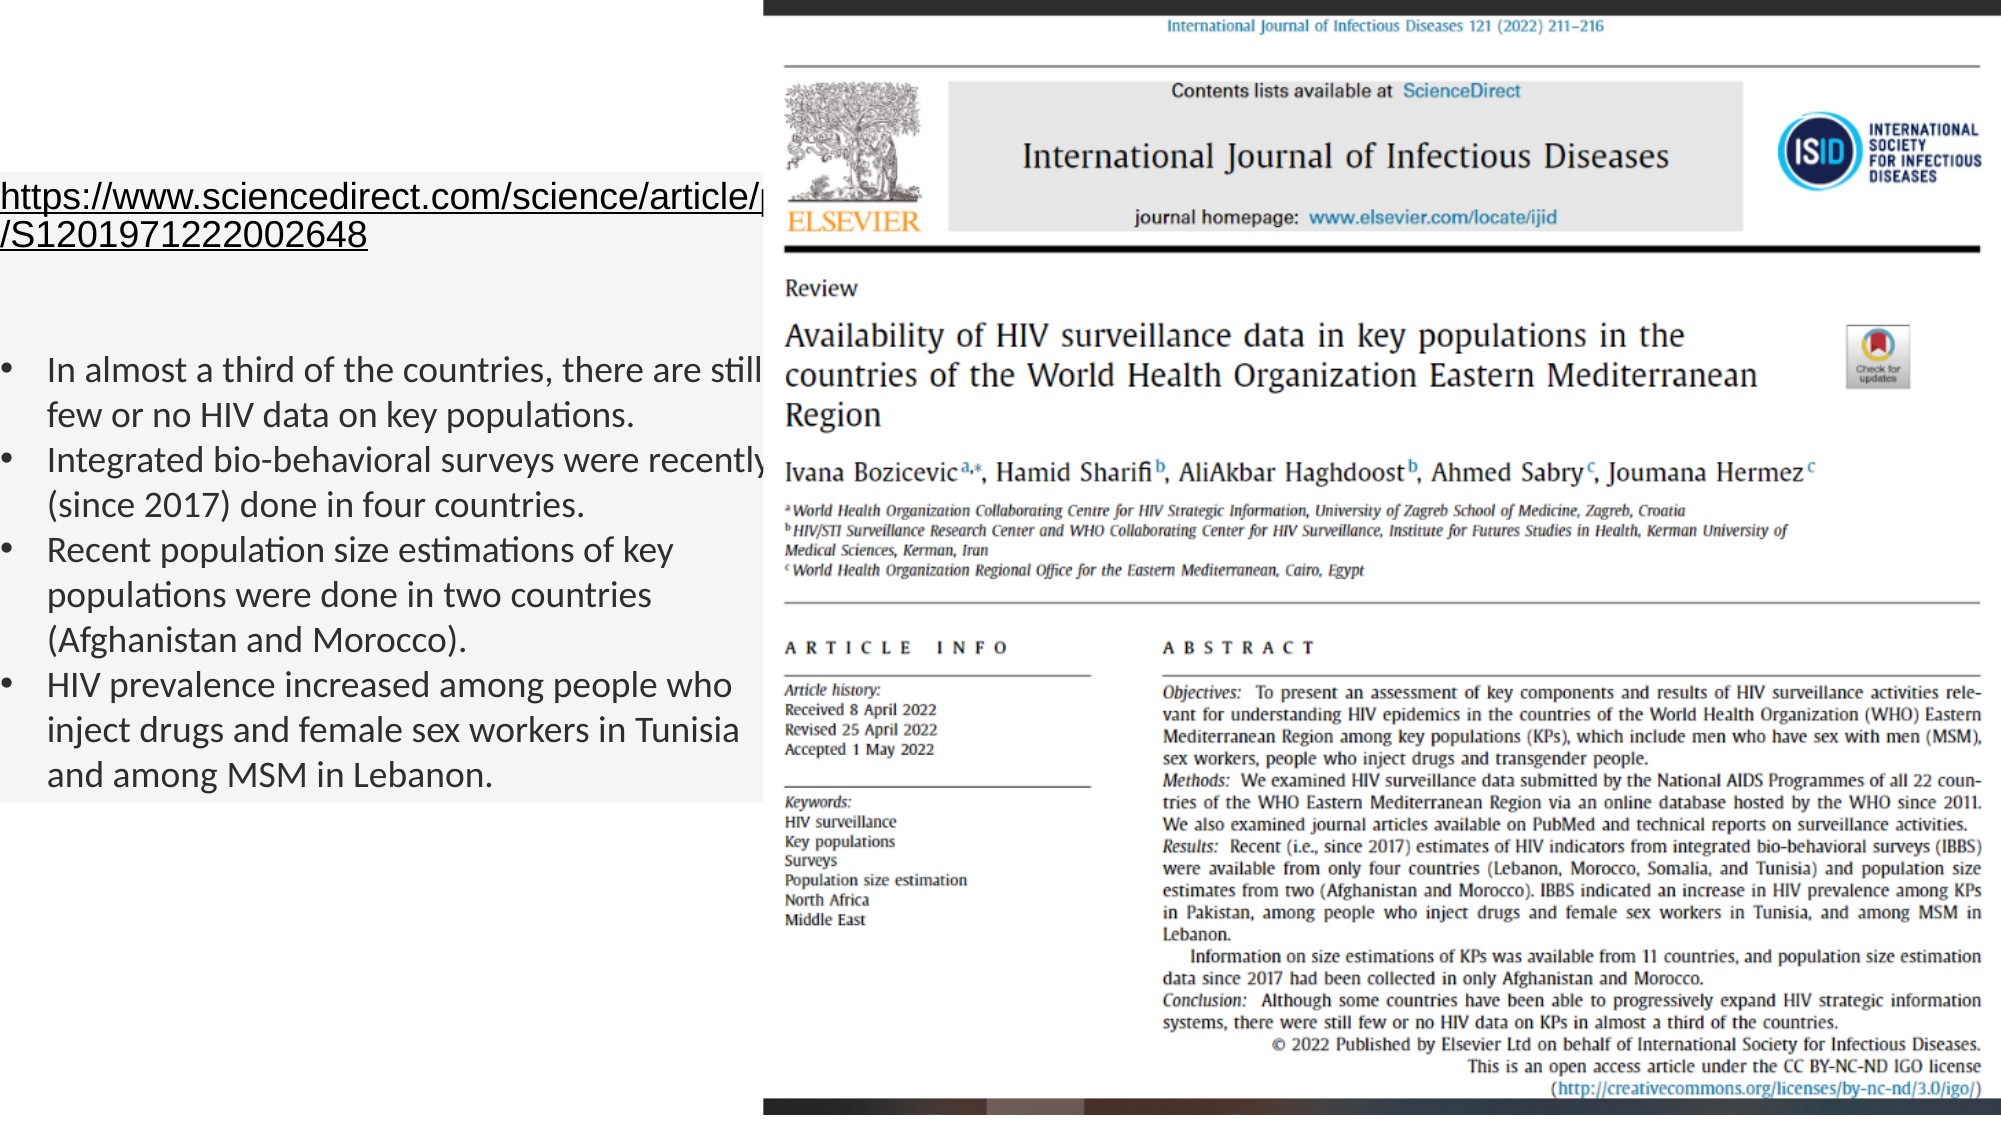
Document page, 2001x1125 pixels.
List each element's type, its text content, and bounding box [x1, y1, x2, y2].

text_box https://www.sciencedirect.com/science/article/pii/S1201971222002648 In almost a third of the countries, there are still few or no HIV data on key populations. Integrated bio-behavioral surveys were recently (since 2017) done in four countries. Recent population size estimations of key populations were done in two countries (Afghanistan and Morocco). HIV prevalence increased among people who inject drugs and female sex workers in Tunisia and among MSM in Lebanon. [0, 171, 758, 803]
picture [763, 0, 2001, 1115]
